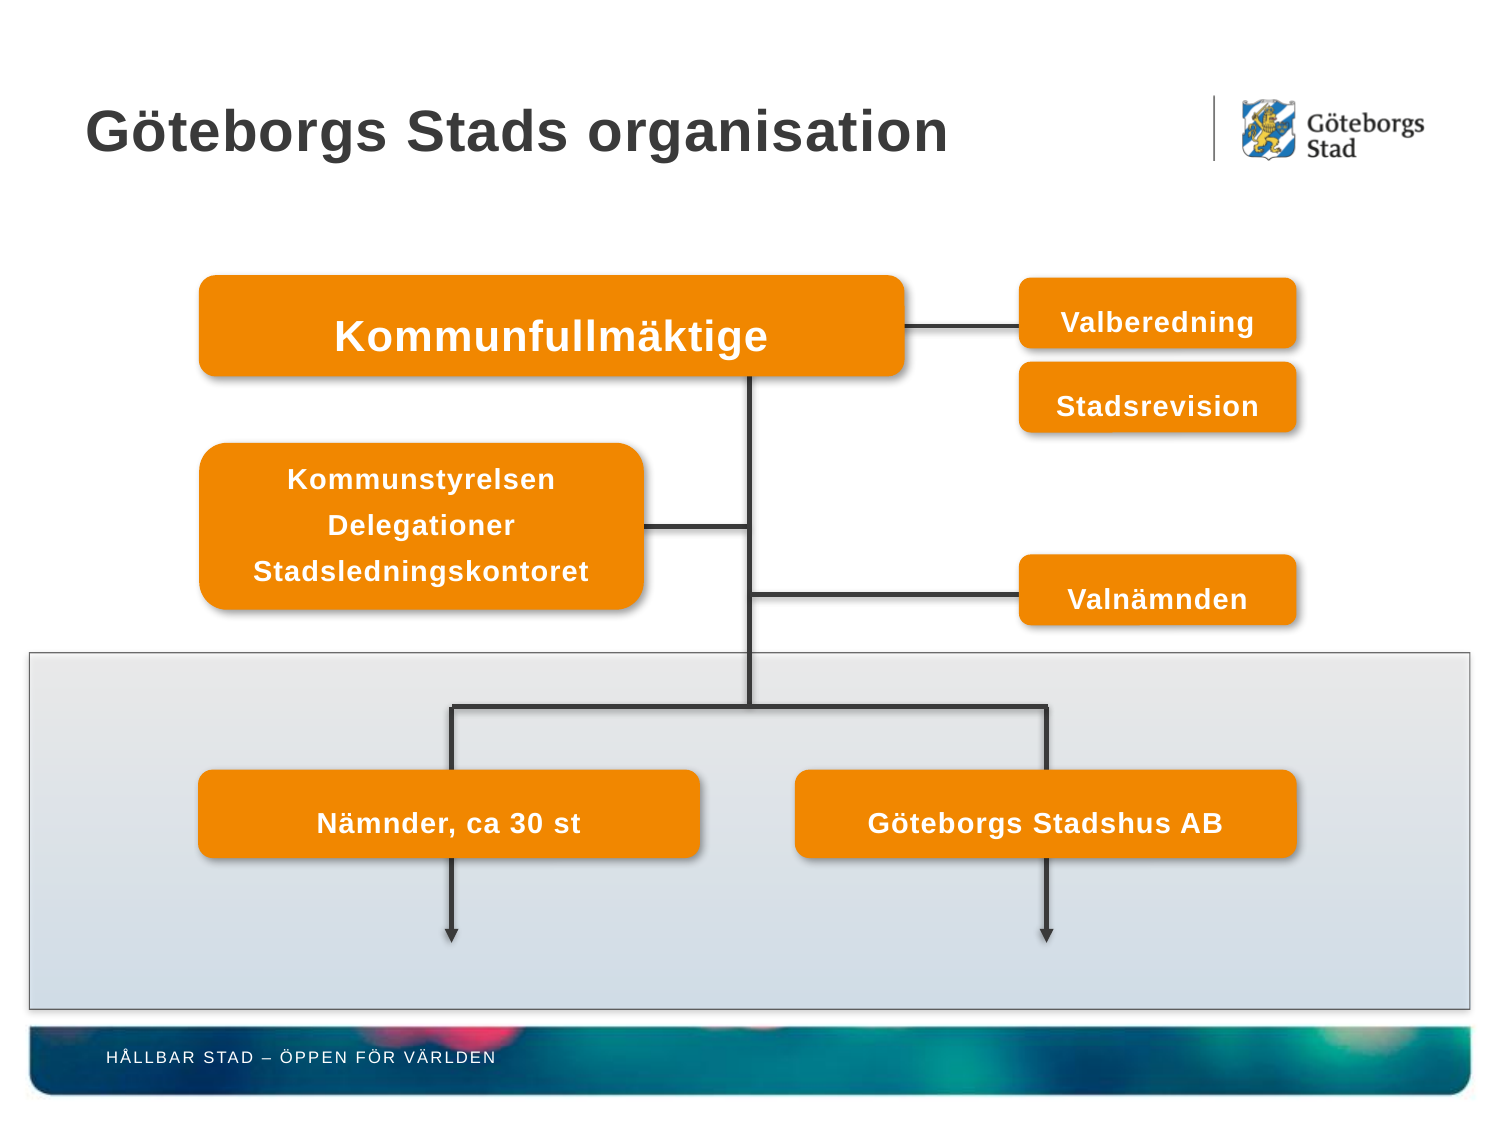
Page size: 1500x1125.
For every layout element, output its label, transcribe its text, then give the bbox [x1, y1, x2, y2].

text_box Stadsrevision [1018, 361, 1297, 433]
title Göteborgs Stads organisation [85, 78, 1192, 192]
text_box Valberedning [1018, 277, 1297, 349]
text_box Nämnder, ca 30 st [455, 769, 700, 859]
text_box HÅLLBAR STAD – ÖPPEN FÖR VÄRLDEN [41, 1023, 496, 1092]
picture [0, 999, 1500, 1125]
text_box Kommunstyrelsen Delegationer Stadsledningskontoret [198, 442, 645, 611]
text_box Nämnder, ca 30 st [198, 769, 447, 859]
picture [1213, 0, 1500, 161]
text_box Kommunfullmäktige [198, 275, 905, 377]
text_box Göteborgs Stadshus AB [1051, 769, 1297, 859]
text_box Göteborgs Stadshus AB [794, 769, 1042, 859]
text_box Valnämnden [1018, 554, 1297, 626]
